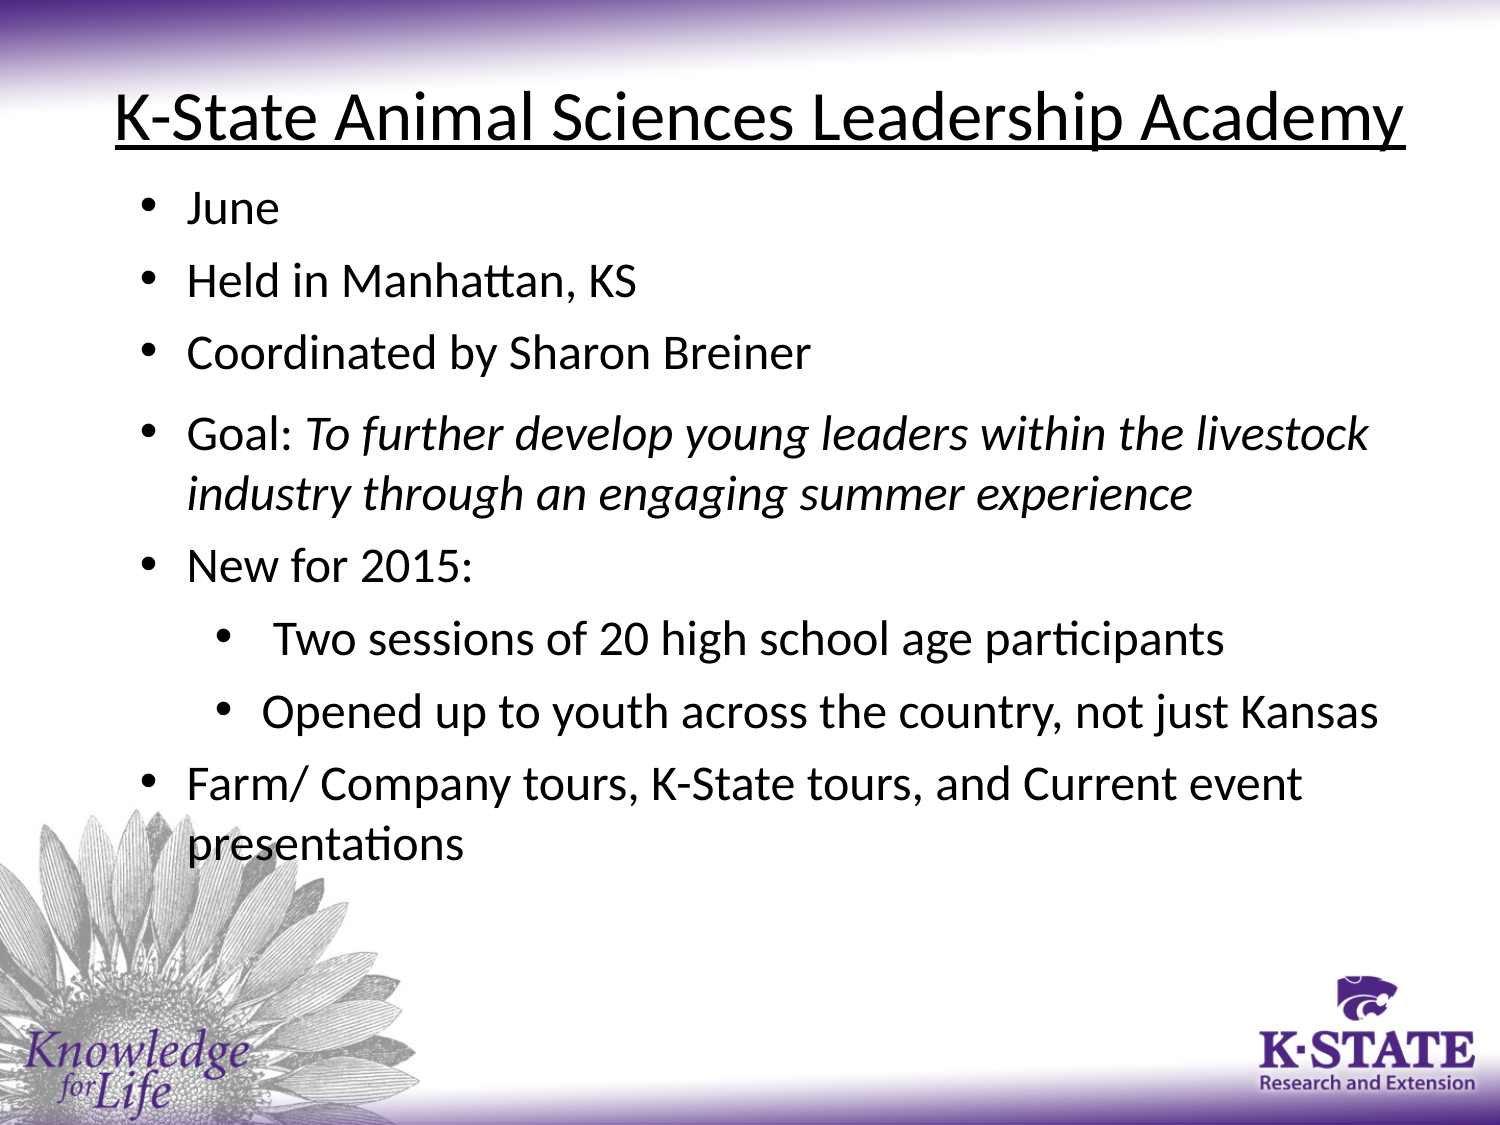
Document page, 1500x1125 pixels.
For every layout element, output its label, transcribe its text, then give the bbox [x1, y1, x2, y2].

text_box June Held in Manhattan, KS Coordinated by Sharon Breiner Goal: To further develop young leaders within the livestock industry through an engaging summer experience New for 2015: Two sessions of 20 high school age participants Opened up to youth across the country, not just Kansas Farm/ Company tours, K-State tours, and Current event presentations [124, 167, 1400, 951]
picture [0, 0, 1500, 1125]
text_box K-State Animal Sciences Leadership Academy [99, 62, 1425, 163]
